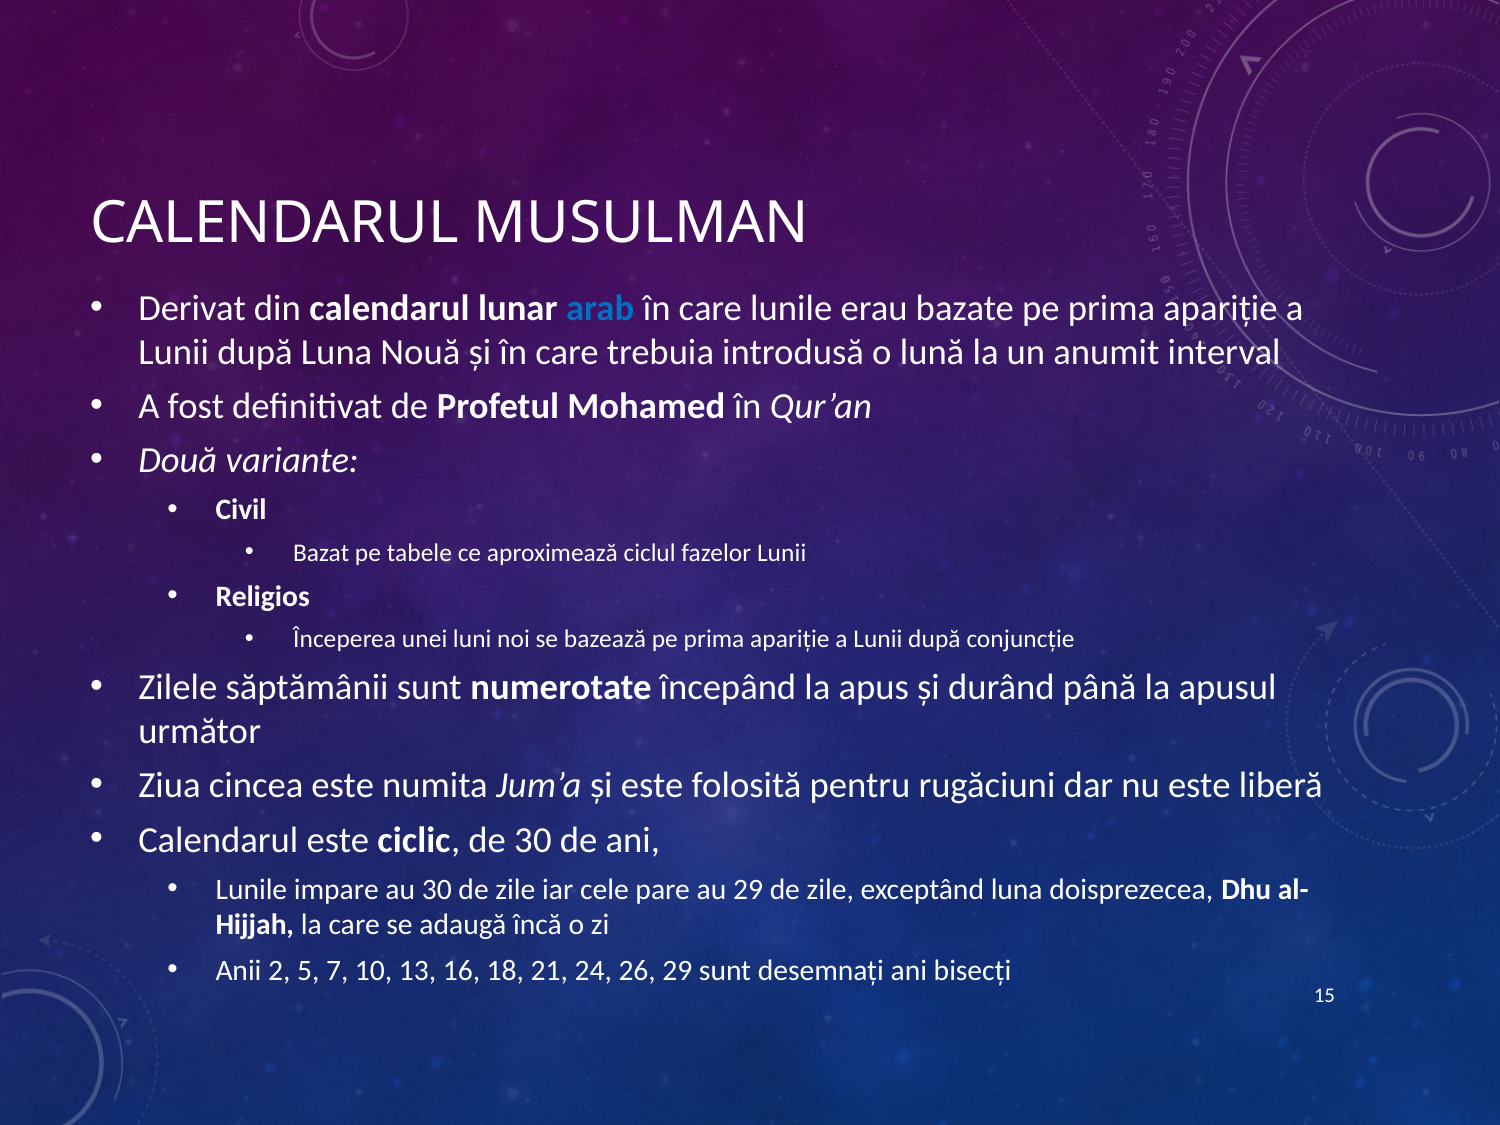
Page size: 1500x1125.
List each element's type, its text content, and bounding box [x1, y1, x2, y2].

slide_number 15 [1281, 963, 1350, 1025]
title Calendarul musulman [75, 99, 1350, 263]
list Derivat din calendarul lunar arab în care lunile erau bazate pe prima apariție a Lunii după Luna Nouă și în care trebuia introdusă o lună la un anumit interval A fost definitivat de Profetul Mohamed în Qur’an Două variante: Civil Bazat pe tabele ce aproximează ciclul fazelor Lunii Religios Începerea unei luni noi se bazează pe prima apariție a Lunii după conjuncție Zilele săptămânii sunt numerotate începând la apus și durând până la apusul următor Ziua cincea este numita Jum’a și este folosită pentru rugăciuni dar nu este liberă Calendarul este ciclic, de 30 de ani, Lunile impare au 30 de zile iar cele pare au 29 de zile, exceptând luna doisprezecea, Dhu al-Hijjah, la care se adaugă încă o zi Anii 2, 5, 7, 10, 13, 16, 18, 21, 24, 26, 29 sunt desemnați ani bisecți [75, 263, 1350, 1039]
picture [0, 0, 1500, 1125]
